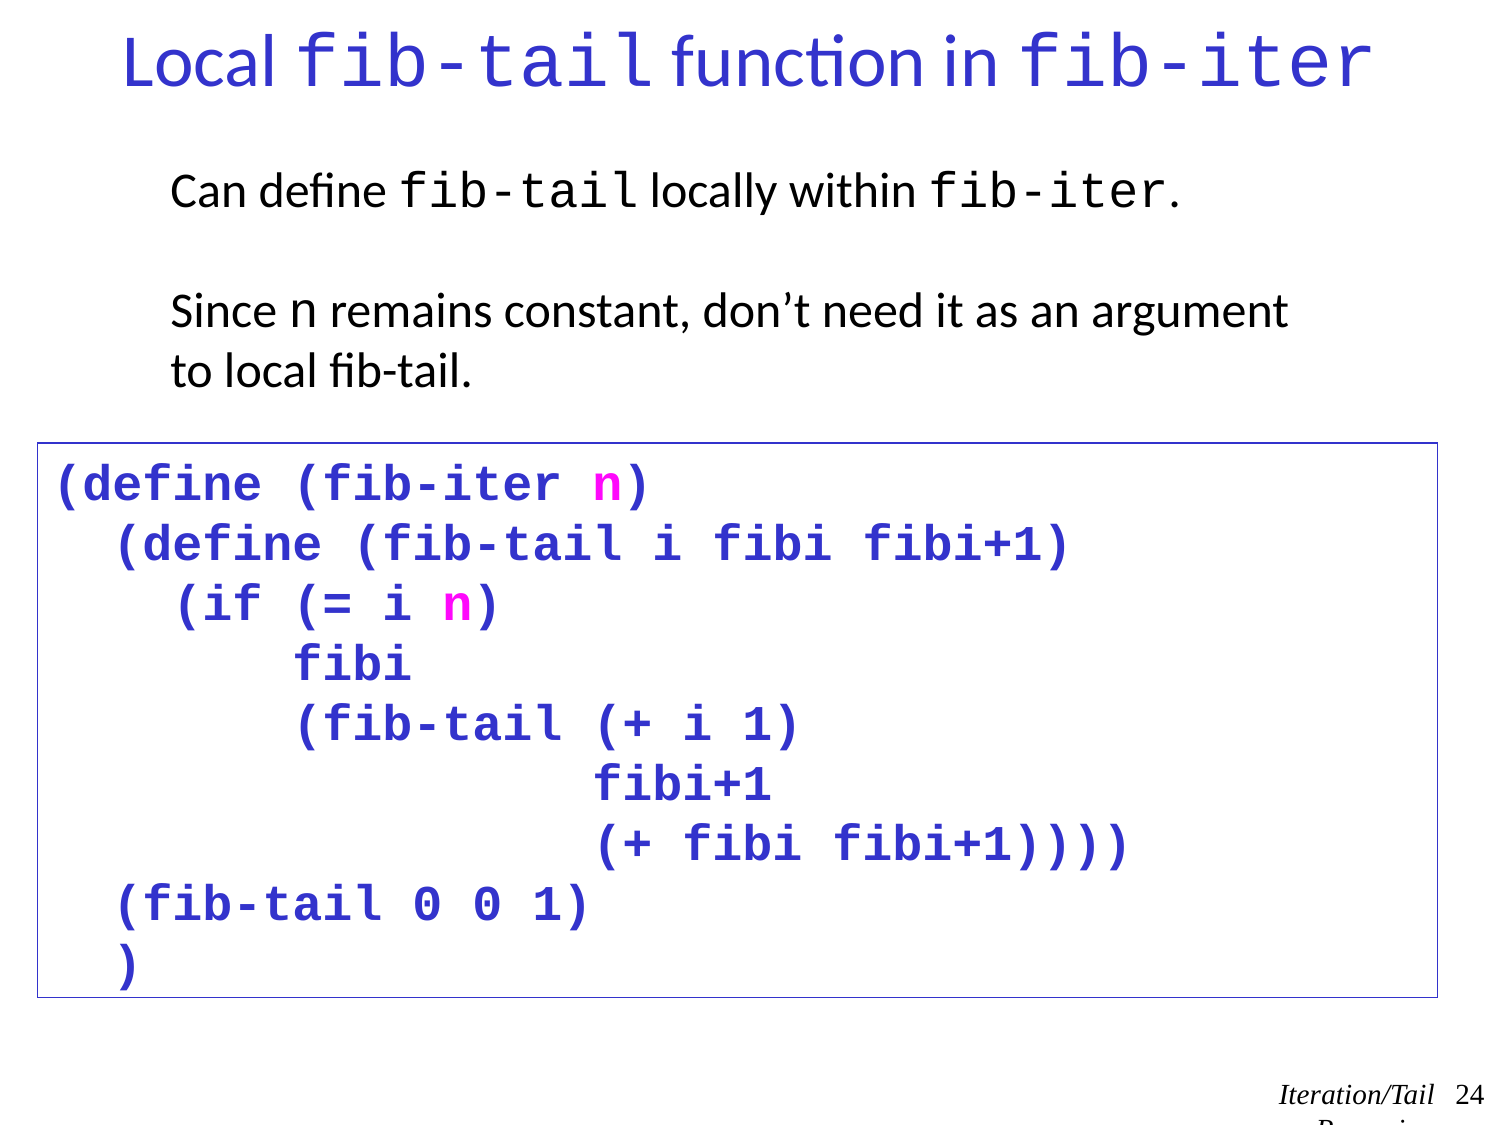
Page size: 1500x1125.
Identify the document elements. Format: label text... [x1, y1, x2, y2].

title Local fib-tail function in fib-iter [0, 0, 1500, 113]
text_box Iteration/Tail Recursion [1137, 1067, 1450, 1125]
slide_number 24 [1450, 1067, 1500, 1125]
text_box Can define fib-tail locally within fib-iter. Since n remains constant, don’t need it as an argument to local fib-tail. [155, 149, 1305, 465]
text_box (define (fib-iter n) (define (fib-tail i fibi fibi+1) (if (= i n) fibi (fib-tail (+ i 1) fibi+1 (+ fibi fibi+1)))) (fib-tail 0 0 1) ) [37, 442, 1438, 998]
